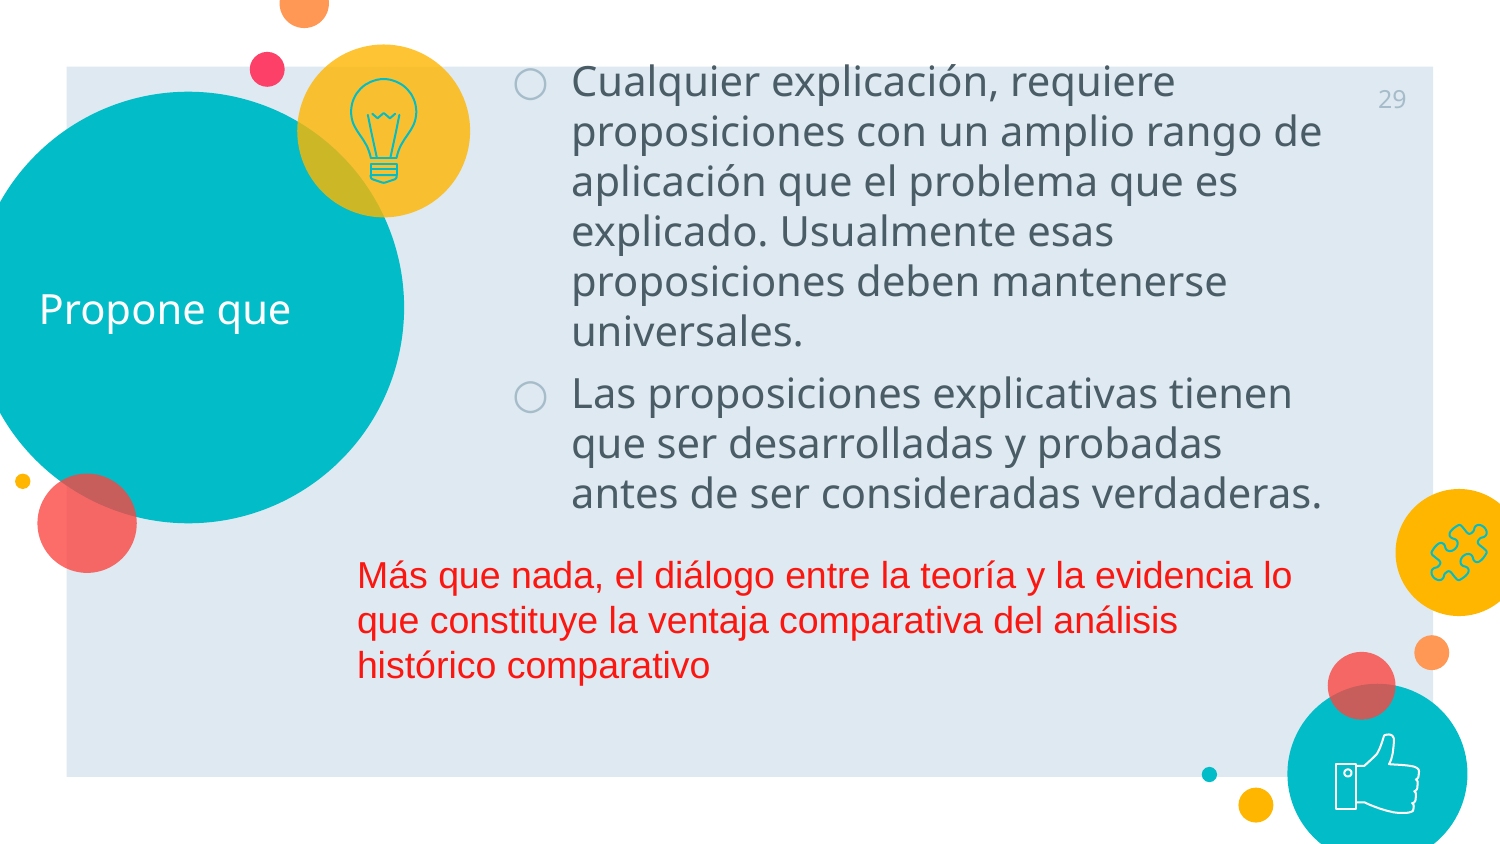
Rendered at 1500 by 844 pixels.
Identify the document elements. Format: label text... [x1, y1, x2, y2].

title Propone que [23, 91, 375, 524]
text_box Más que nada, el diálogo entre la teoría y la evidencia lo que constituye la ventaja comparativa del análisis histórico comparativo [342, 543, 1332, 694]
slide_number 29 [1331, 68, 1422, 134]
list Cualquier explicación, requiere proposiciones con un amplio rango de aplicación que el problema que es explicado. Usualmente esas proposiciones deben mantenerse universales. Las proposiciones explicativas tienen que ser desarrolladas y probadas antes de ser consideradas verdaderas. [480, 39, 1350, 504]
